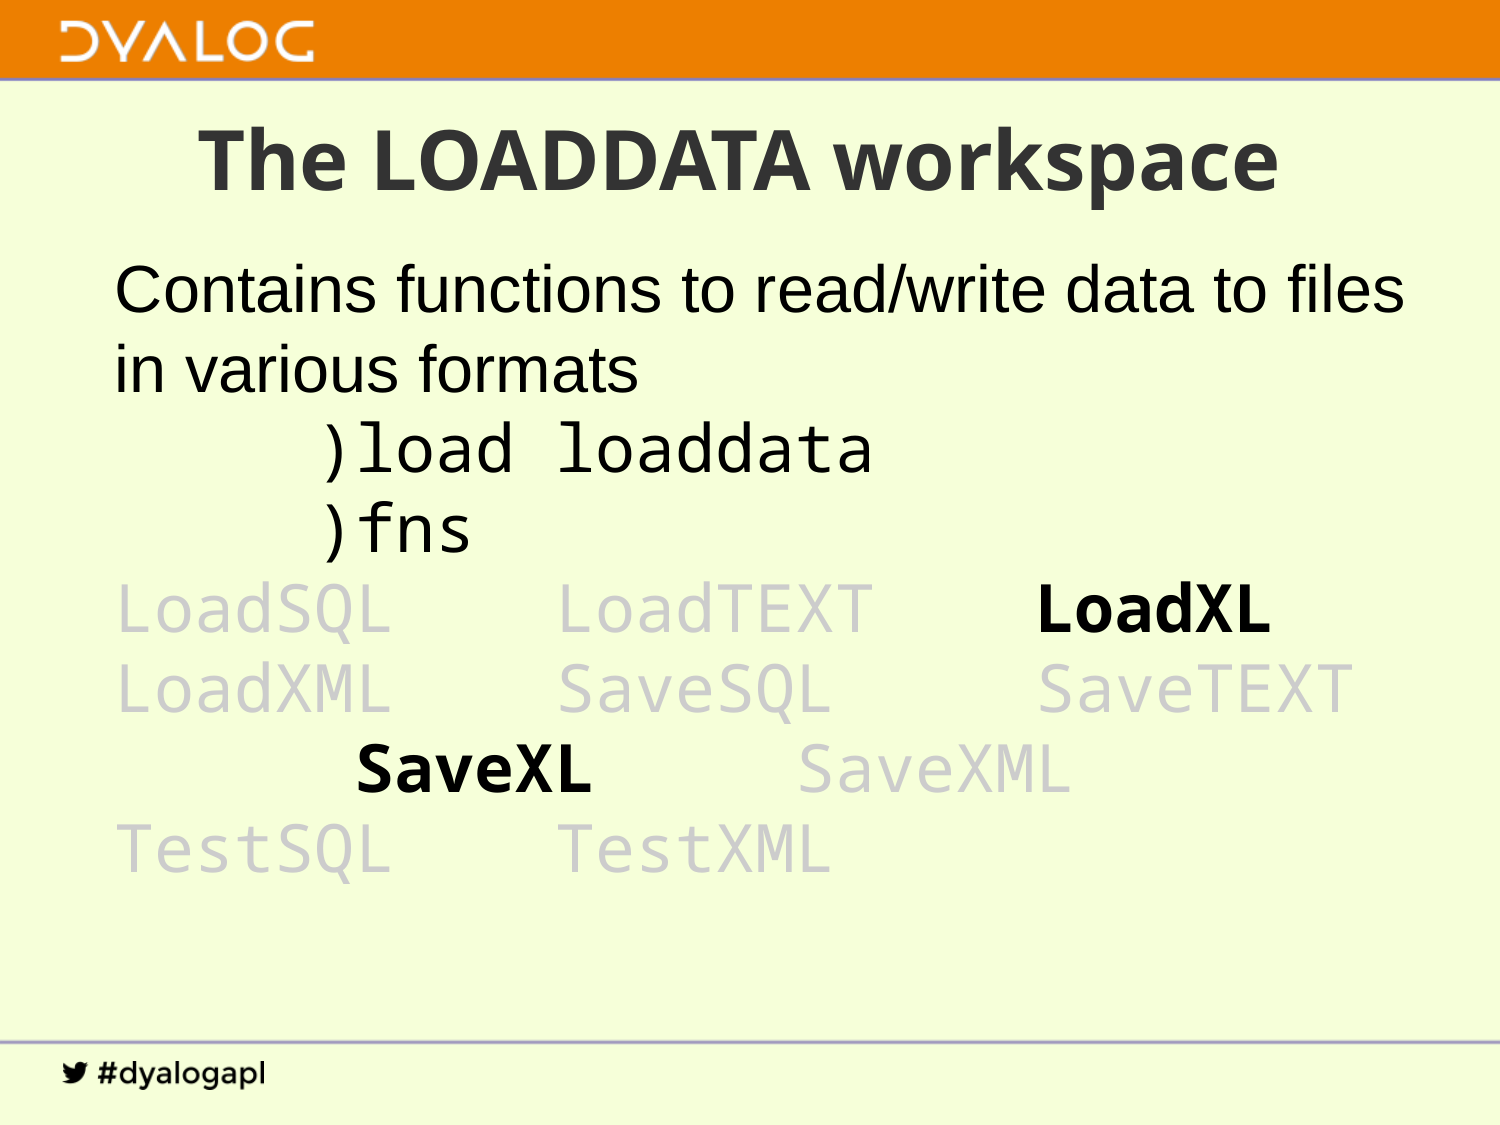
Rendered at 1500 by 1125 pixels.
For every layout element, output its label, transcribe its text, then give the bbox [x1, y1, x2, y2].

subtitle Contains functions to read/write data to files in various formats )load loaddata )fns LoadSQL LoadTEXT LoadXL LoadXML SaveSQL SaveTEXT SaveXL SaveXML TestSQL TestXML [100, 238, 1424, 873]
picture [0, 0, 1500, 1125]
title The LOADDATA workspace [112, 99, 1388, 268]
